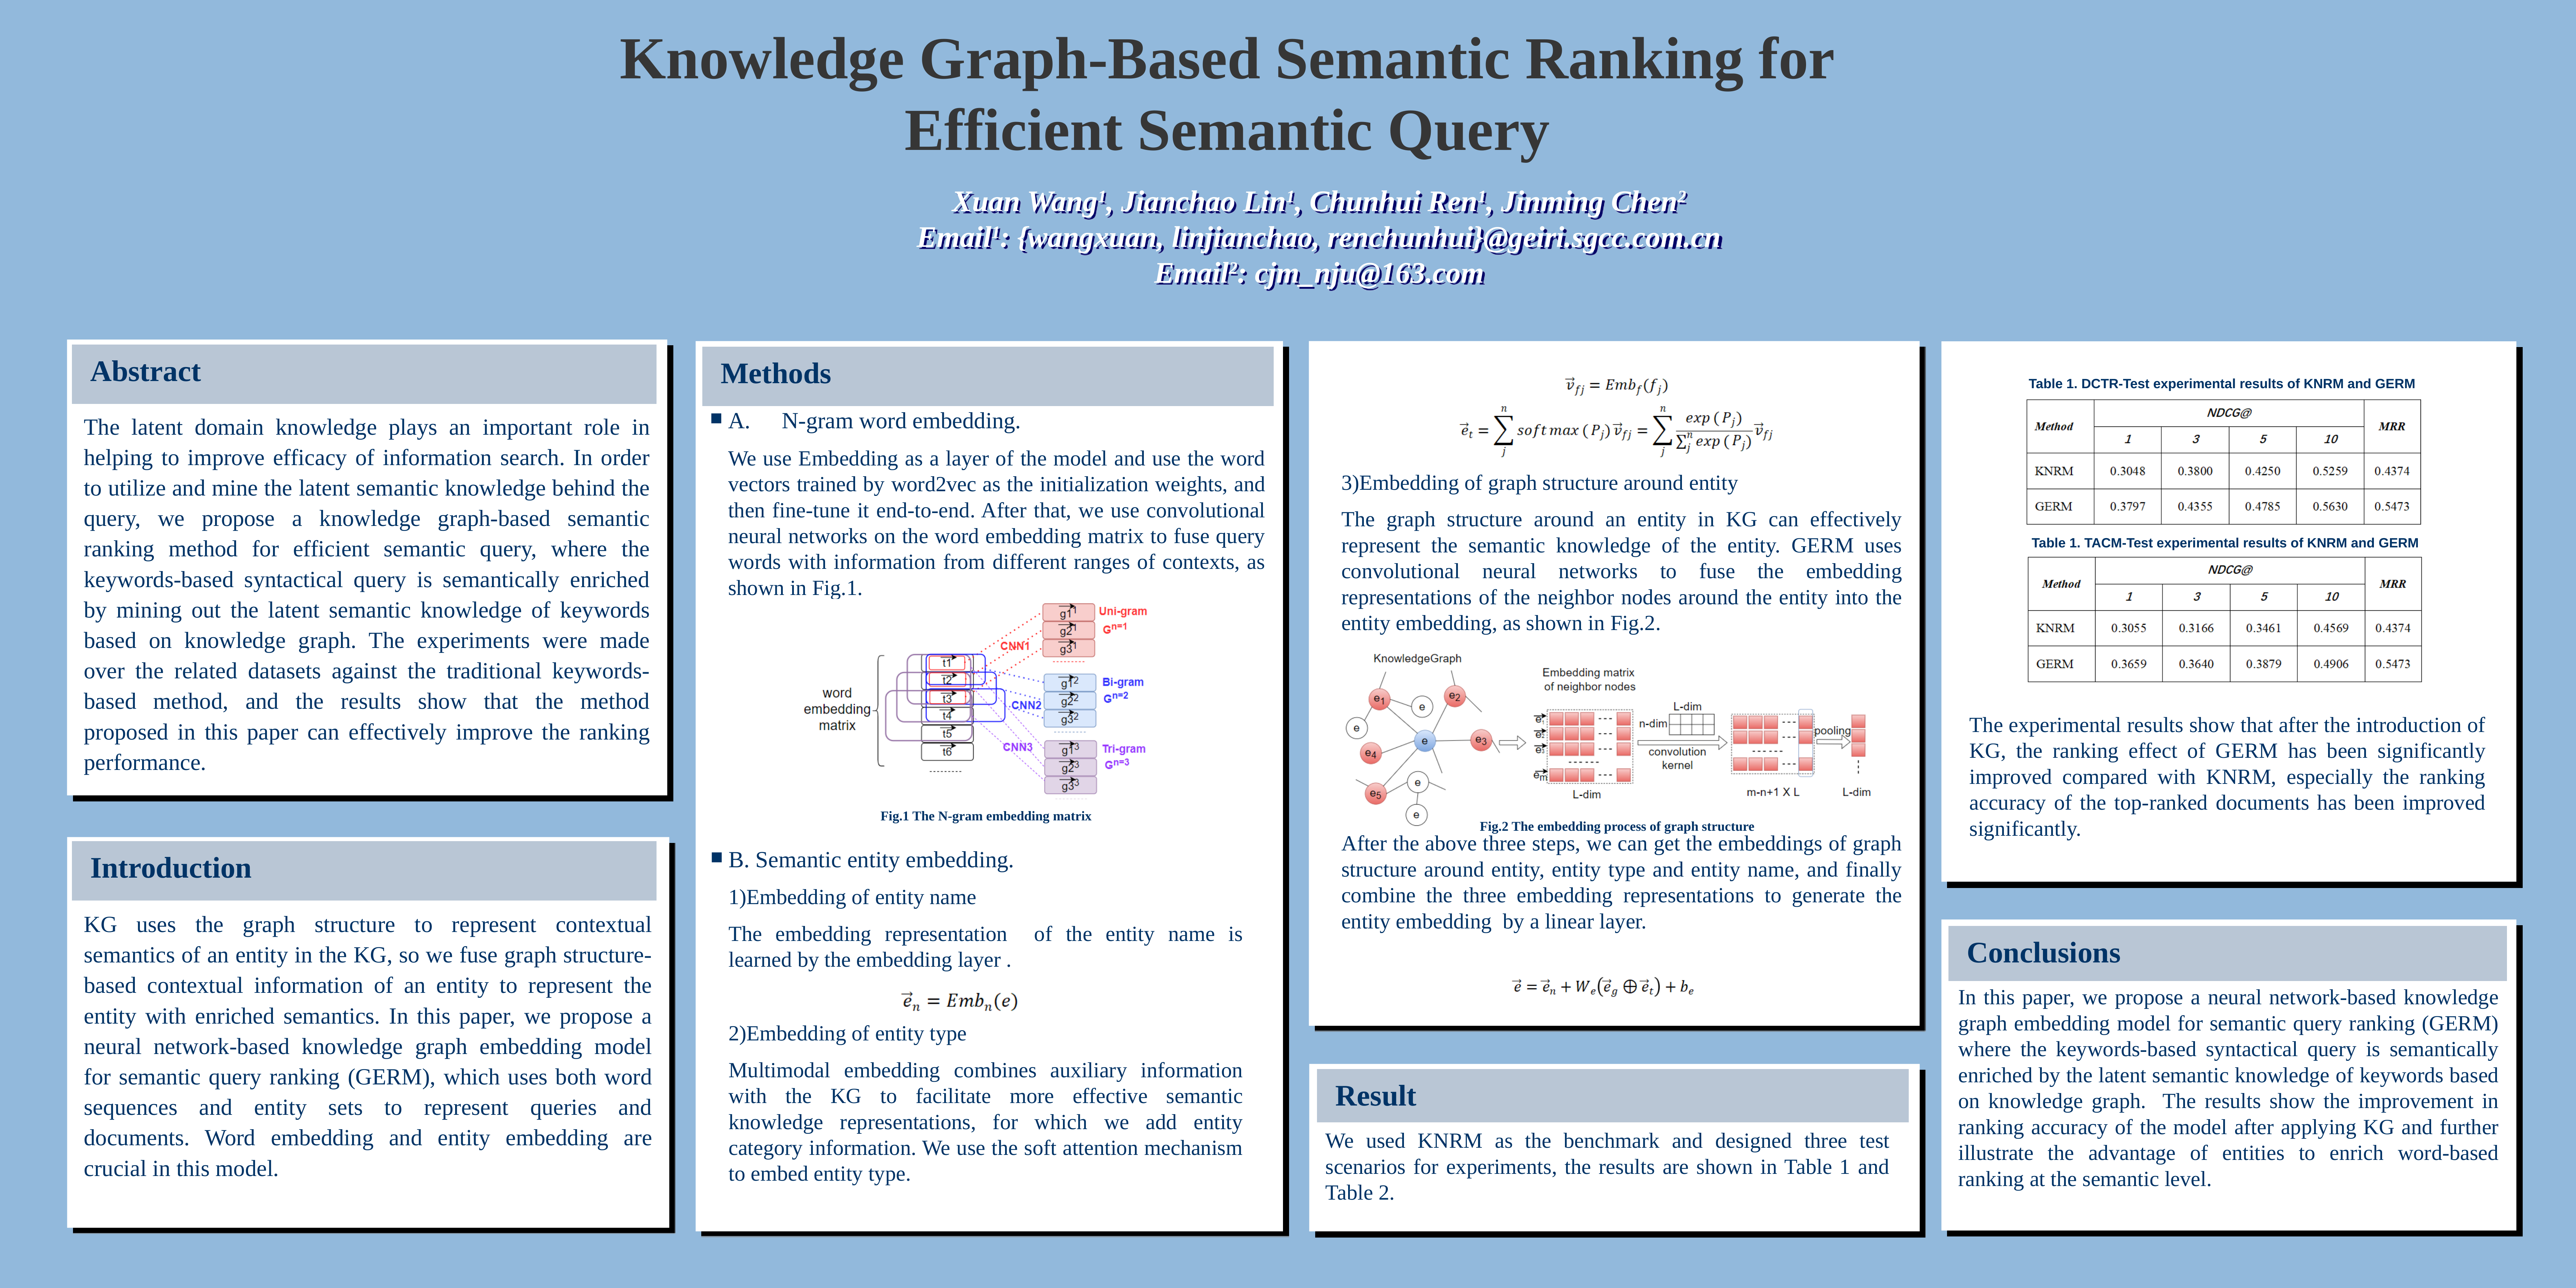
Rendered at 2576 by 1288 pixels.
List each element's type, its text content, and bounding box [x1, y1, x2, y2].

text_box The experimental results show that after the introduction of KG, the ranking effect of GERM has been significantly improved compared with KNRM, especially the ranking accuracy of the top-ranked documents has been improved significantly. [1945, 702, 2495, 854]
text_box Fig.1 The N-gram embedding matrix [872, 799, 1176, 831]
text_box Conclusions In this paper, we propose a neural network-based knowledge graph embedding model for semantic query ranking (GERM) where the keywords-based syntactical query is semantically enriched by the latent semantic knowledge of keywords based on knowledge graph. The results show the improvement in ranking accuracy of the model after applying KG and further illustrate the advantage of entities to enrich word-based ranking at the semantic level. [1941, 919, 2517, 1231]
picture [894, 984, 1029, 1018]
text_box [72, 840, 657, 901]
text_box Table 1. DCTR-Test experimental results of KNRM and GERM [2020, 366, 2426, 399]
text_box 3)Embedding of graph structure around entity The graph structure around an entity in KG can effectively represent the semantic knowledge of the entity. GERM uses convolutional neural networks to fuse the embedding representations of the neighbor nodes around the entity into the entity embedding, as shown in Fig.2. After the above three steps, we can get the embeddings of graph structure around entity, entity type and entity name, and finally combine the three embedding representations to generate the entity embedding by a linear layer. [1309, 341, 1920, 1026]
text_box Introduction KG uses the graph structure to represent contextual semantics of an entity in the KG, so we fuse graph structure-based contextual information of an entity to represent the entity with enriched semantics. In this paper, we propose a neural network-based knowledge graph embedding model for semantic query ranking (GERM), which uses both word sequences and entity sets to represent queries and documents. Word embedding and entity embedding are crucial in this model. [67, 837, 669, 1228]
text_box Conclusions [1961, 930, 2374, 986]
text_box [1941, 341, 2517, 882]
text_box Table 1. TACM-Test experimental results of KNRM and GERM [2023, 526, 2429, 558]
text_box [702, 346, 1274, 407]
text_box Fig.2 The embedding process of graph structure [1471, 832, 1836, 842]
text_box [1317, 1069, 1909, 1123]
text_box Methods [715, 351, 1135, 407]
text_box Introduction [85, 845, 514, 901]
picture [792, 599, 1166, 799]
text_box [1948, 926, 2507, 981]
text_box Abstract The latent domain knowledge plays an important role in helping to improve efficacy of information search. In order to utilize and mine the latent semantic knowledge behind the query, we propose a knowledge graph-based semantic ranking method for efficient semantic query, where the keywords-based syntactical query is semantically enriched by mining out the latent semantic knowledge of keywords based on knowledge graph. The experiments were made over the related datasets against the traditional keywords-based method, and the results show that the method proposed in this paper can effectively improve the ranking performance. [67, 340, 667, 796]
picture [2026, 554, 2423, 683]
text_box Abstract [85, 349, 514, 404]
picture [1502, 975, 1704, 1004]
text_box Result [1330, 1073, 1750, 1129]
text_box Xuan Wang1, Jianchao Lin1, Chunhui Ren1, Jinming Chen2 Email1: {wangxuan, linjianchao, renchunhui}@geiri.sgcc.com.cn Email2: cjm_nju@163.com [380, 170, 2259, 300]
picture [2025, 398, 2421, 525]
text_box Result [1309, 1064, 1920, 1231]
text_box [72, 344, 657, 404]
picture [1341, 648, 1878, 832]
picture [1432, 366, 1802, 463]
text_box B. Semantic entity embedding. 1)Embedding of entity name The embedding representation of the entity name is learned by the embedding layer . 2)Embedding of entity type Multimodal embedding combines auxiliary information with the KG to facilitate more effective semantic knowledge representations, for which we add entity category information. We use the soft attention mechanism to embed entity type. [704, 836, 1252, 1210]
text_box We used KNRM as the benchmark and designed three test scenarios for experiments, the results are shown in Table 1 and Table 2. [1301, 1118, 1899, 1213]
title Knowledge Graph-Based Semantic Ranking for Efficient Semantic Query [532, 22, 1923, 158]
text_box Methods A. N-gram word embedding. We use Embedding as a layer of the model and use the word vectors trained by word2vec as the initialization weights, and then fine-tune it end-to-end. After that, we use convolutional neural networks on the word embedding matrix to fuse query words with information from different ranges of contexts, as shown in Fig.1. [696, 341, 1283, 1231]
